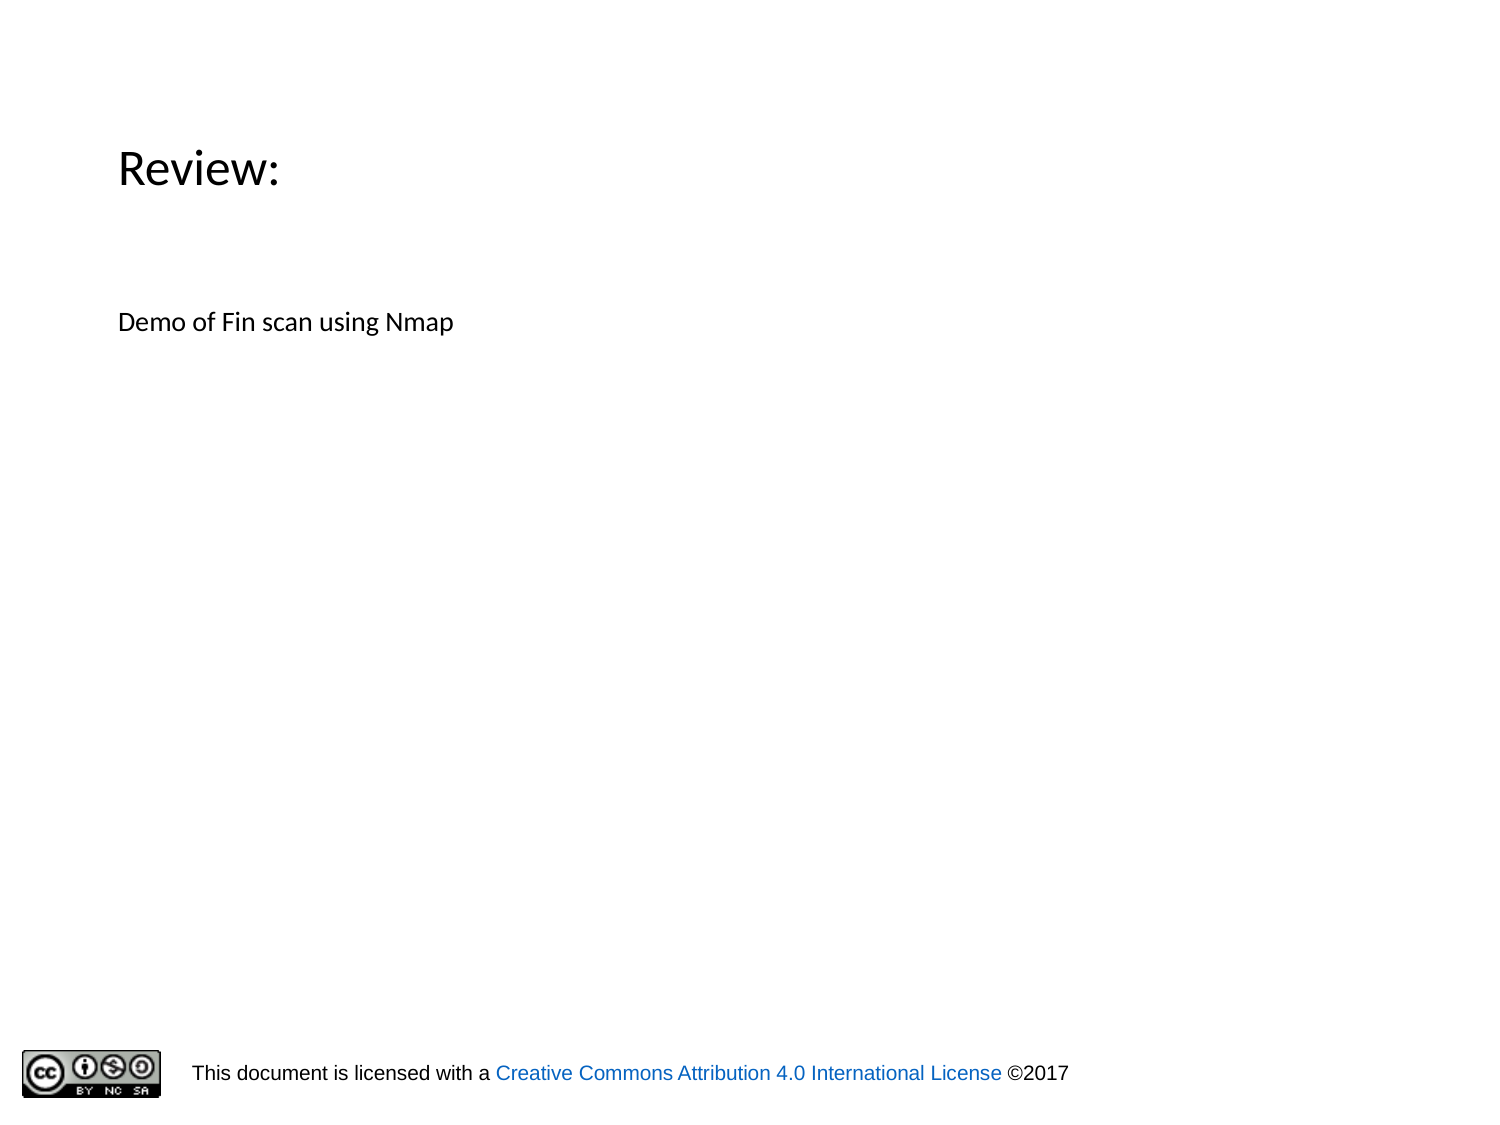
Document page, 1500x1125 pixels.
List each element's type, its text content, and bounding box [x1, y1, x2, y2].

list Demo of Fin scan using Nmap [103, 299, 1397, 1014]
picture [22, 1050, 161, 1098]
title Review: [103, 59, 1397, 278]
